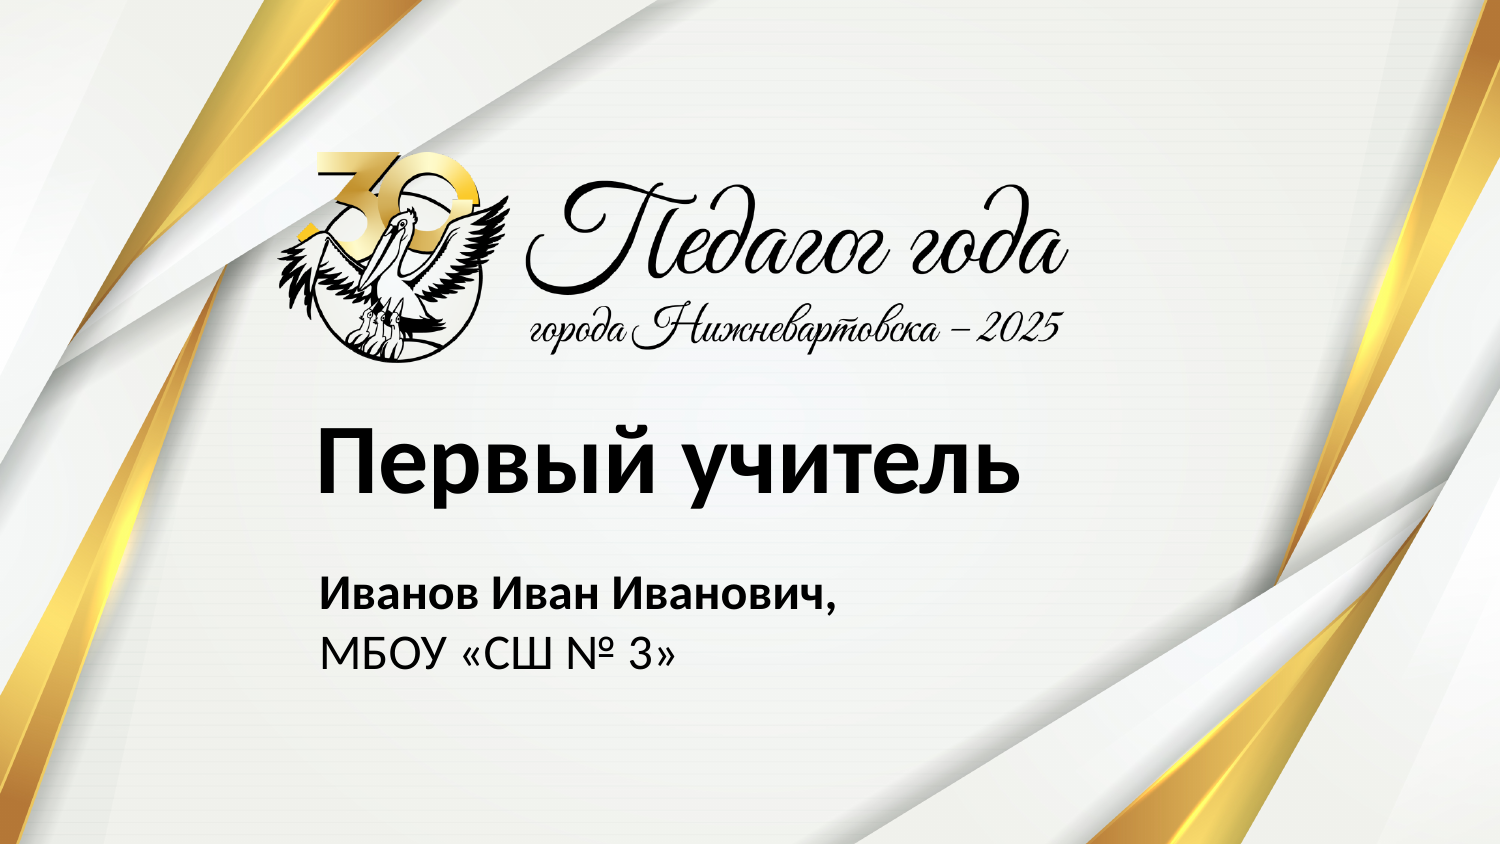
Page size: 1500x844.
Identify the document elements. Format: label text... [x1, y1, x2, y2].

text_box Иванов Иван Иванович, МБОУ «СШ № 3» [303, 551, 853, 747]
text_box Первый учитель [301, 386, 1235, 522]
picture [0, 0, 1500, 844]
